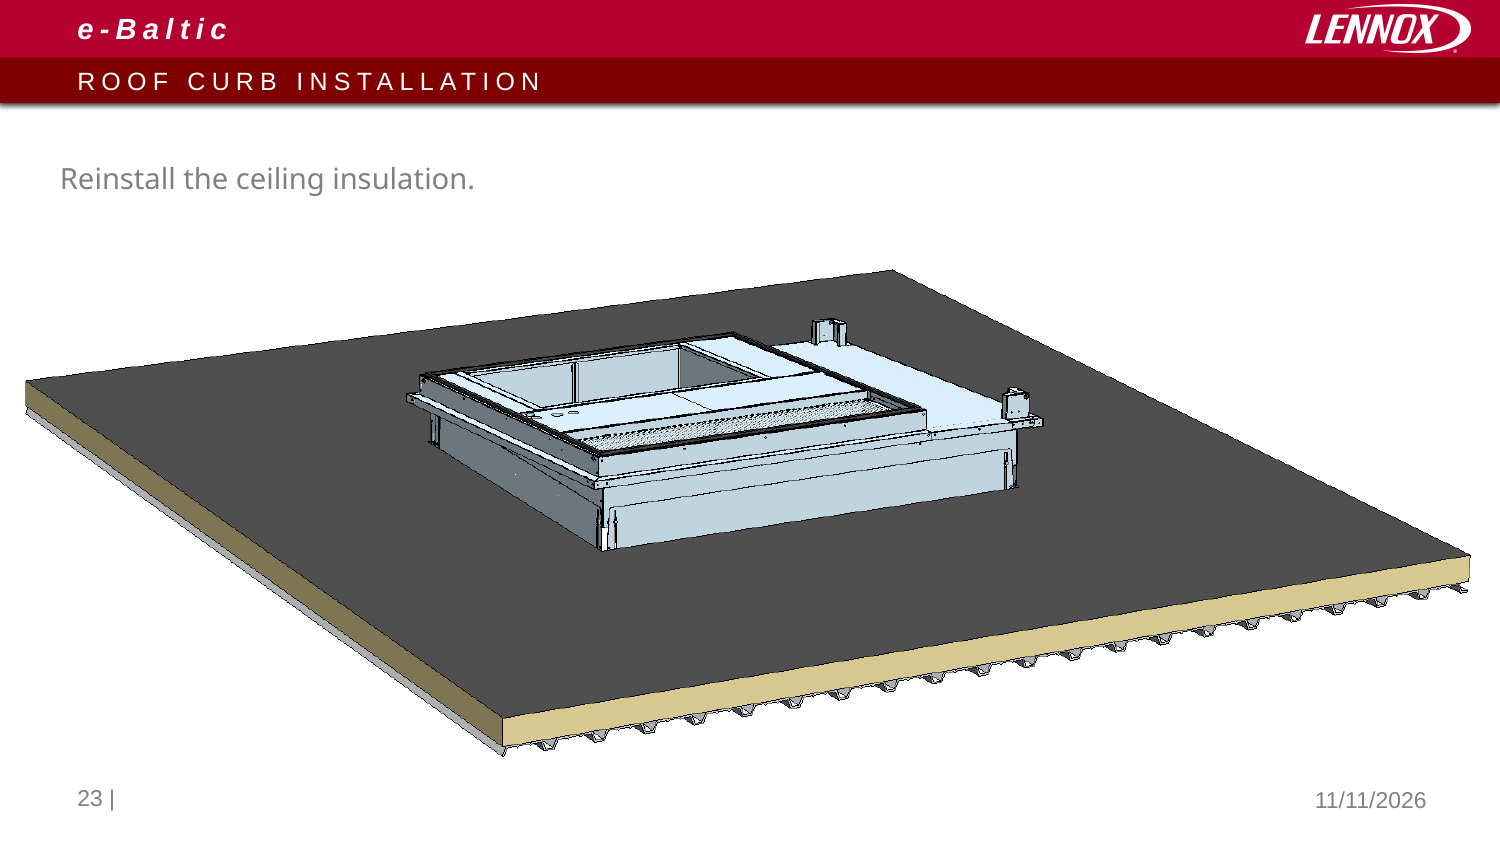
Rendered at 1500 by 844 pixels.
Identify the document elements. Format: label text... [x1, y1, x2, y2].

picture [1462, 4, 1471, 53]
title e-Baltic [62, 0, 1462, 57]
slide_number 23 | [62, 794, 289, 811]
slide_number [1091, 794, 1442, 816]
text_box Reinstall the ceiling insulation. [44, 152, 990, 203]
subtitle ROOF CURB INSTALLATION [62, 57, 1462, 103]
picture [0, 232, 1500, 787]
